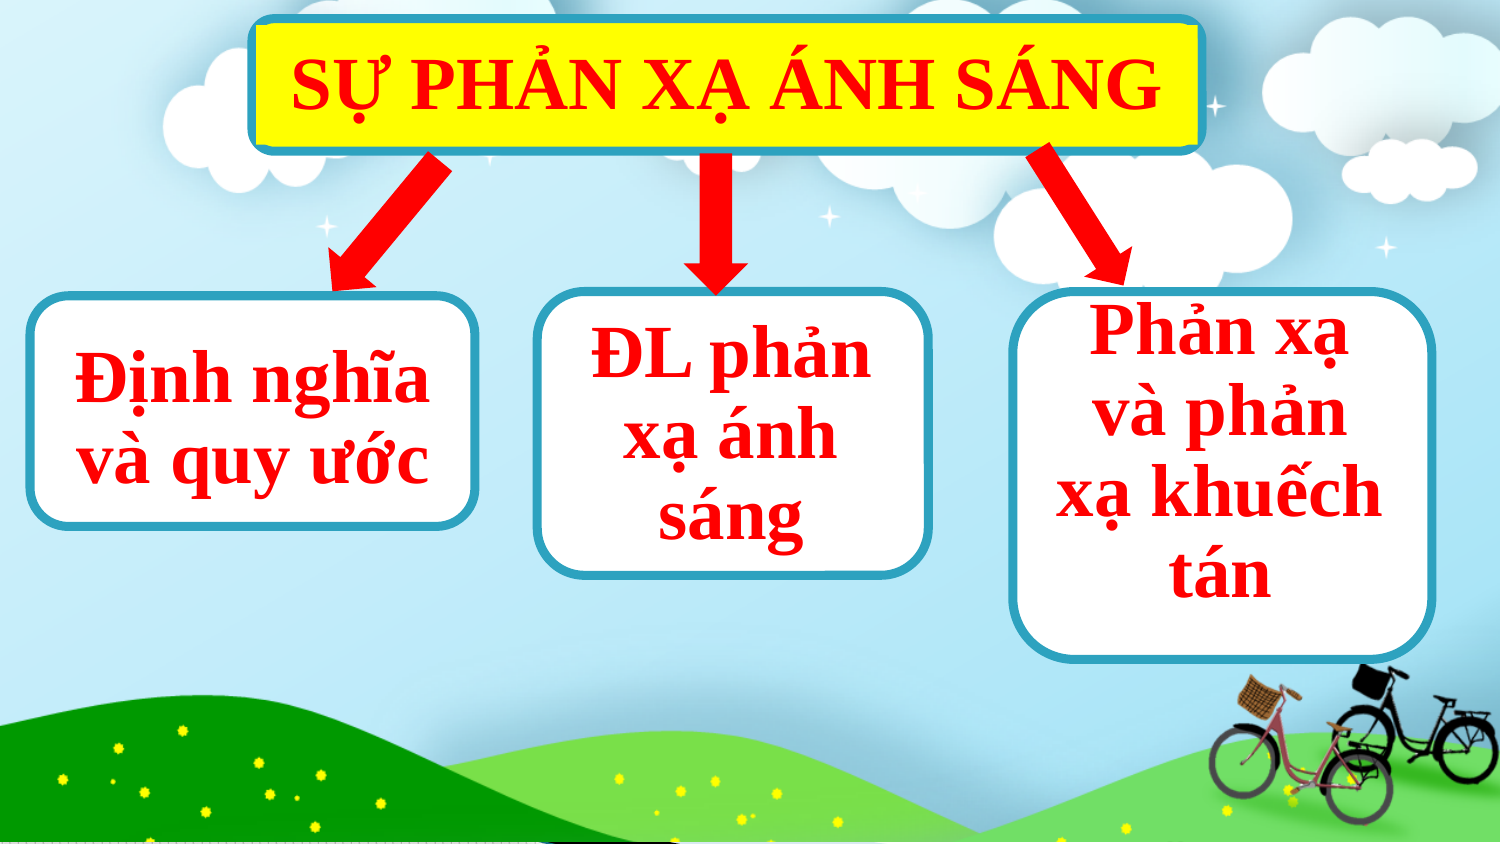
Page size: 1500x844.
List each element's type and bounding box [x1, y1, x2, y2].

picture [0, 0, 1500, 842]
text_box [1012, 291, 1433, 660]
text_box [251, 18, 1203, 152]
text_box [29, 295, 476, 527]
